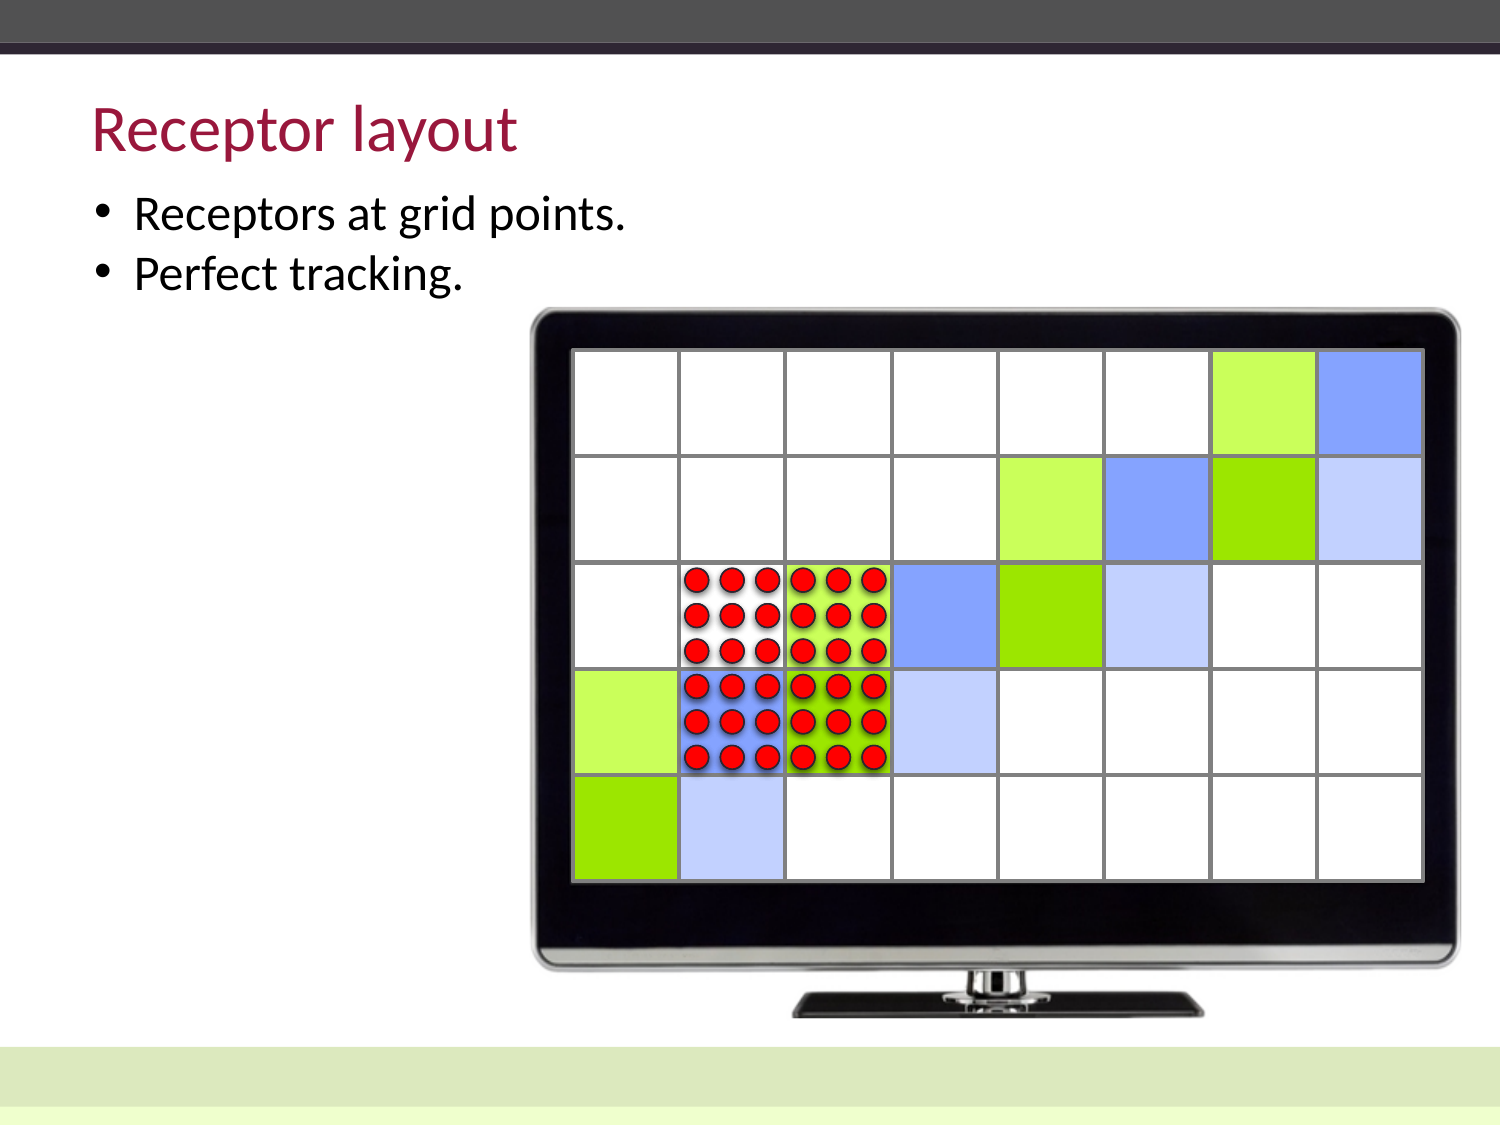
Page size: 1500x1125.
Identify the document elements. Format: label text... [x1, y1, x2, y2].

picture [525, 302, 1471, 1024]
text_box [572, 349, 1424, 882]
text_box Receptors at grid points. Perfect tracking. [79, 172, 643, 308]
title Receptor layout [76, 78, 1427, 171]
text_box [684, 568, 886, 770]
